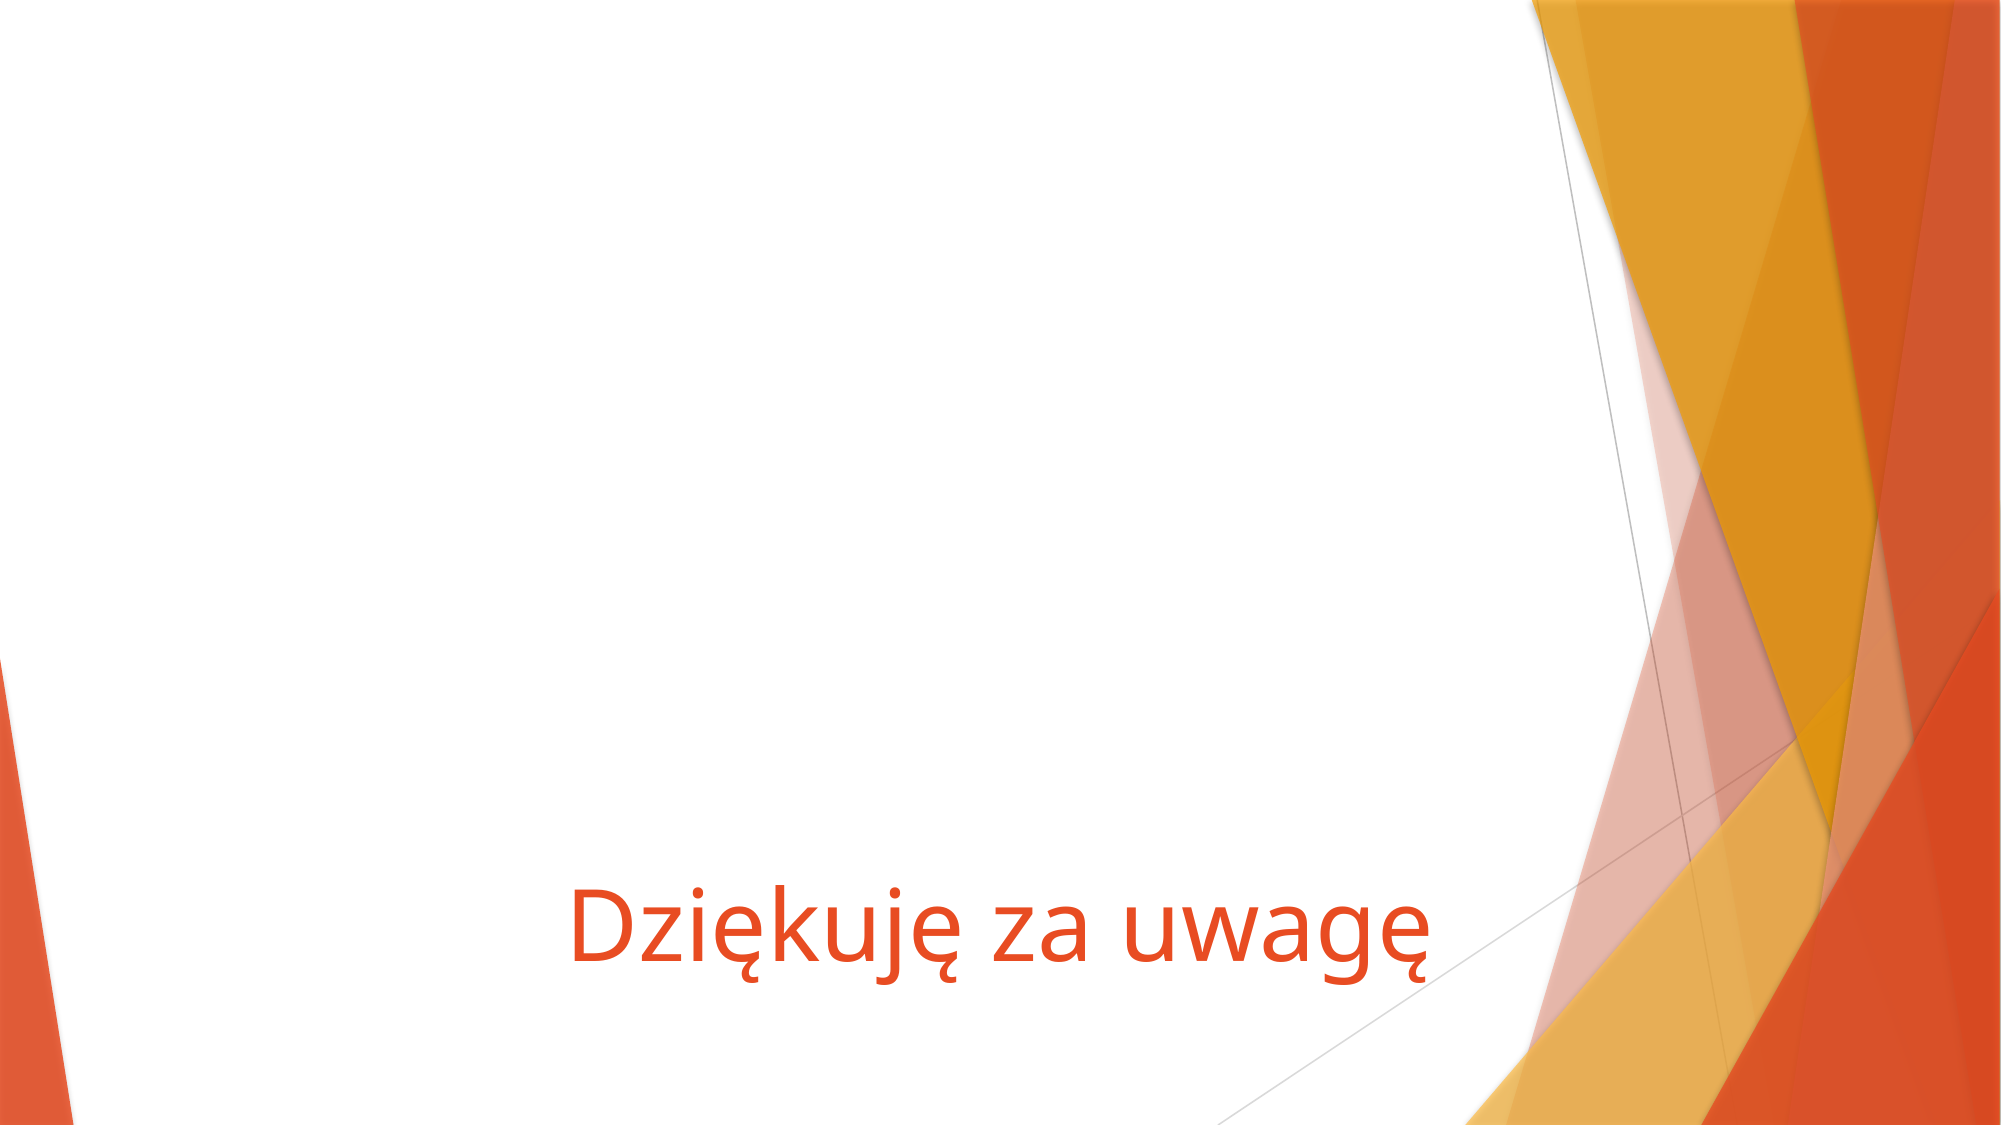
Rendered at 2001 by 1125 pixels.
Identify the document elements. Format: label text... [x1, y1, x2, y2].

title Dziękuję za uwagę [294, 854, 1706, 1071]
